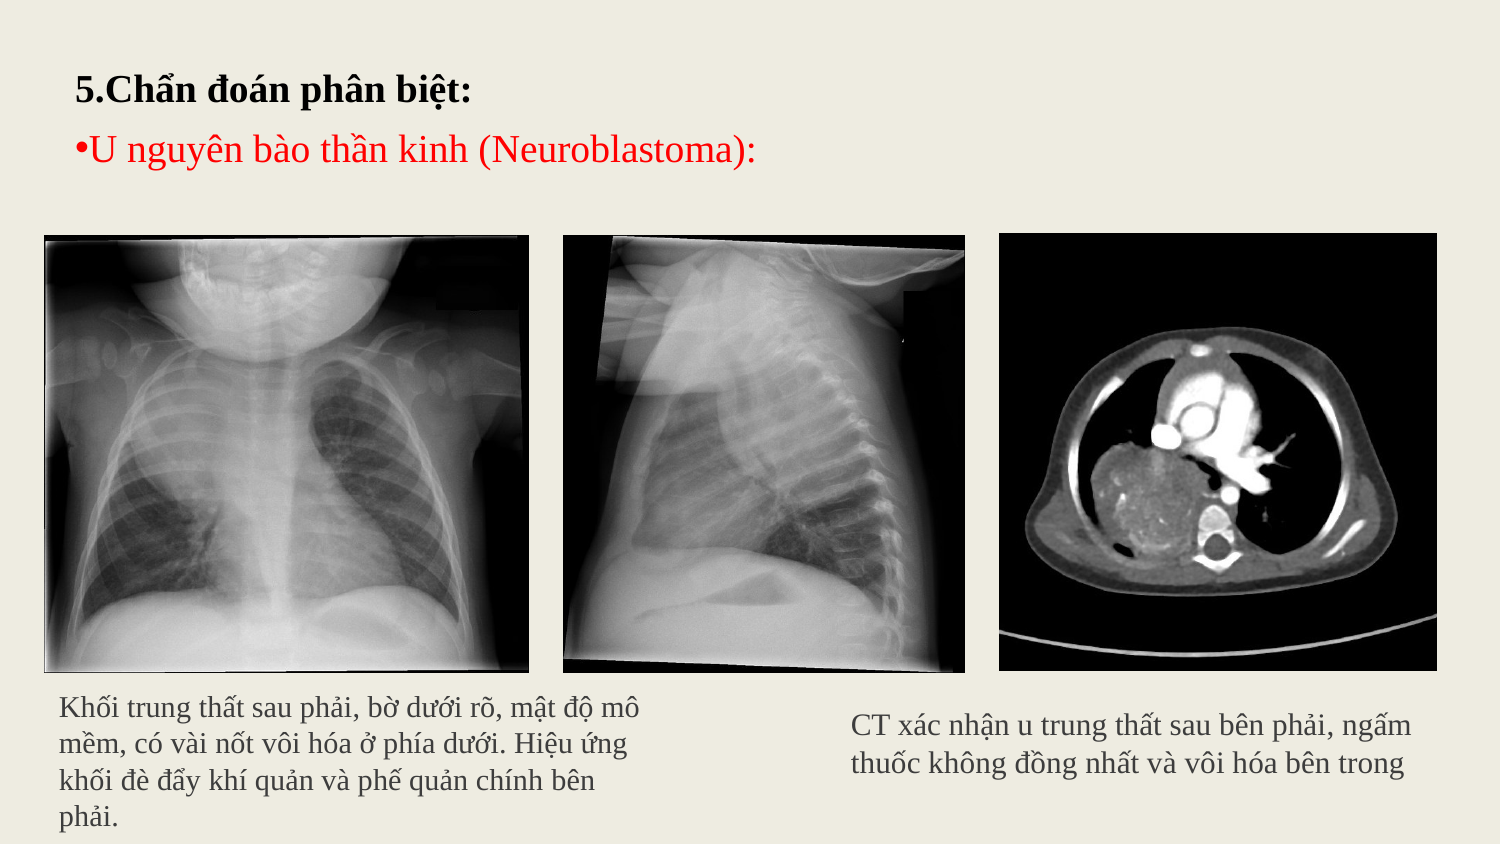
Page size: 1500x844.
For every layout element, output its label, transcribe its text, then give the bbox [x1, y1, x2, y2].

text_box CT xác nhận u trung thất sau bên phải, ngấm thuốc không đồng nhất và vôi hóa bên trong [836, 697, 1456, 787]
picture [563, 235, 965, 673]
list Chẩn đoán phân biệt: U nguyên bào thần kinh (Neuroblastoma): [75, 49, 1413, 538]
picture [43, 235, 529, 673]
text_box Khối trung thất sau phải, bờ dưới rõ, mật độ mô mềm, có vài nốt vôi hóa ở phía dưới. Hiệu ứng khối đè đẩy khí quản và phế quản chính bên phải. [44, 680, 675, 840]
picture [999, 233, 1437, 671]
